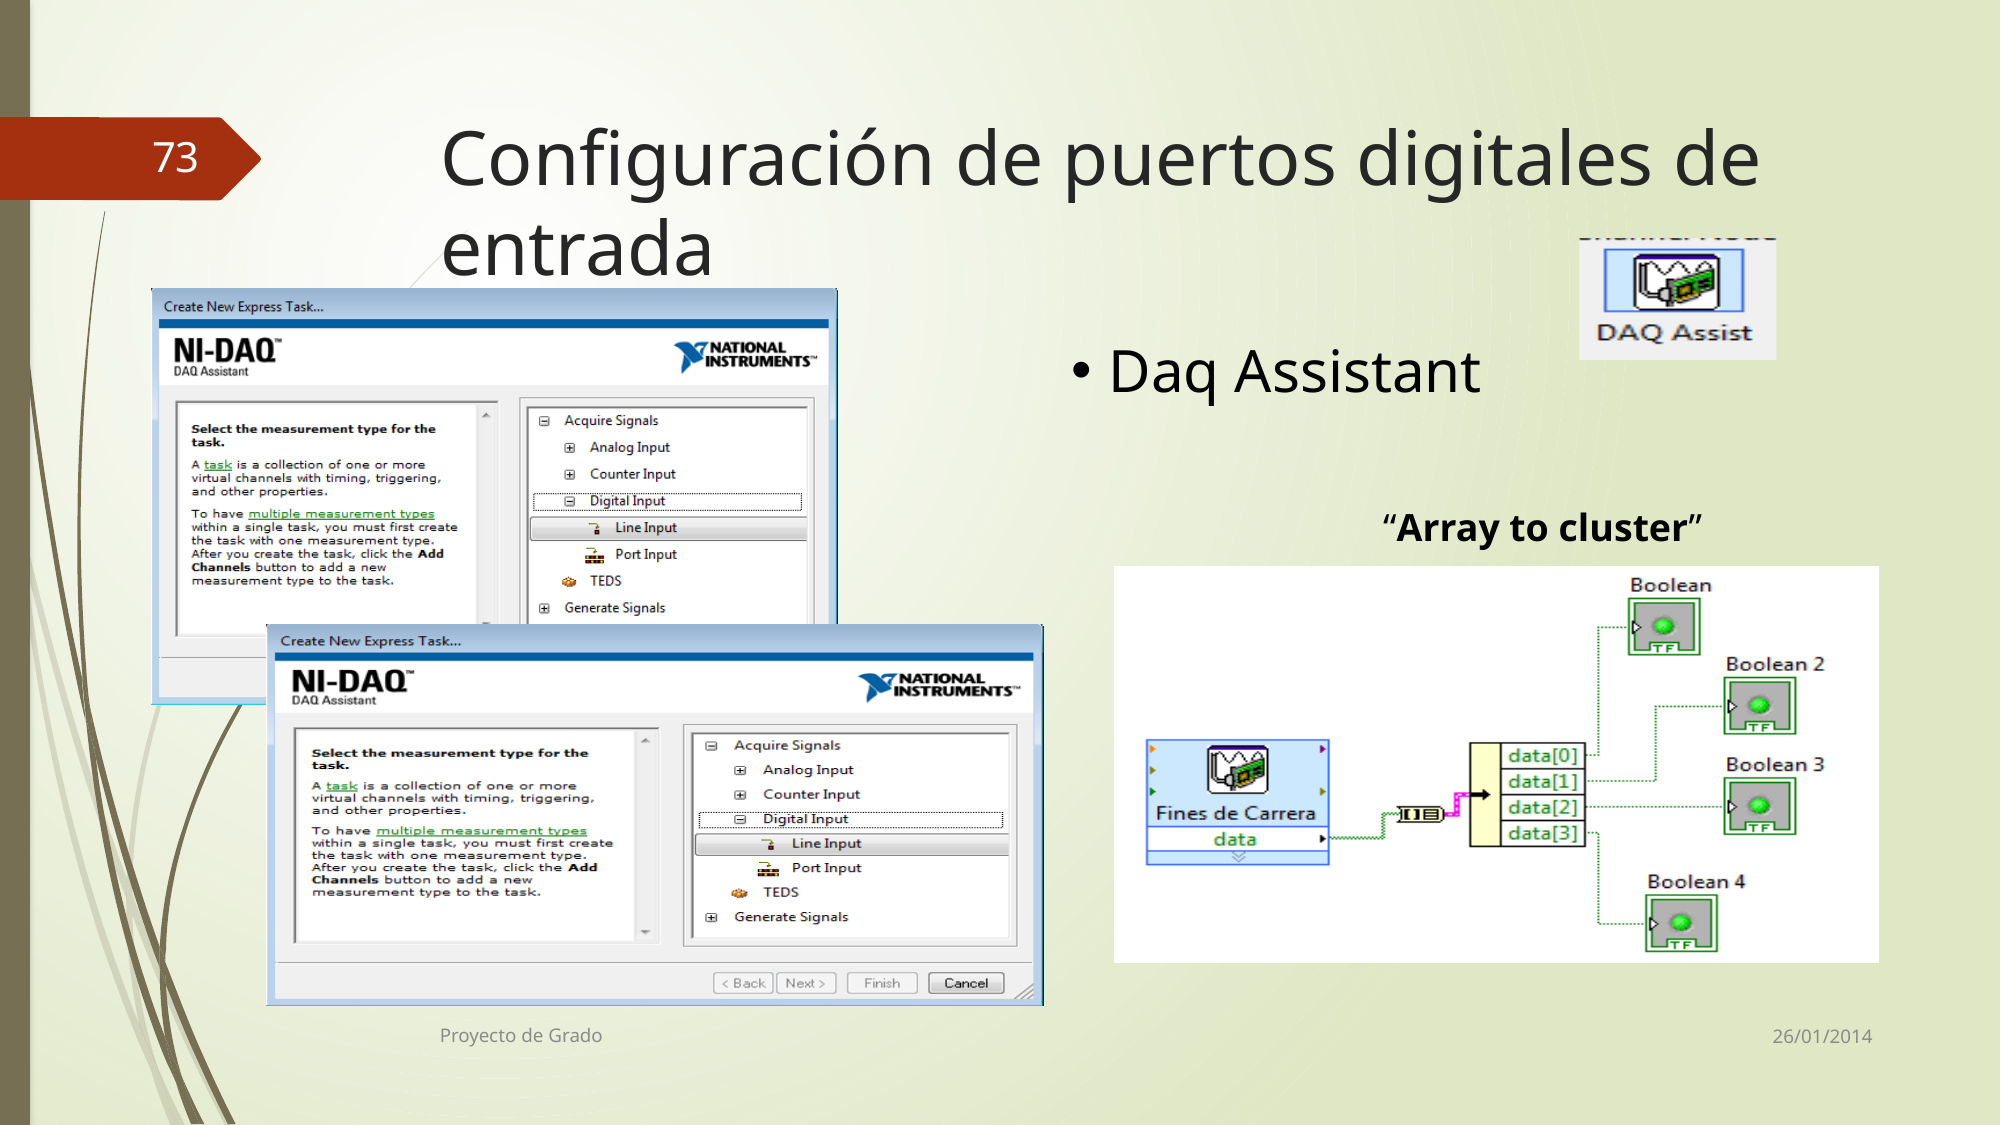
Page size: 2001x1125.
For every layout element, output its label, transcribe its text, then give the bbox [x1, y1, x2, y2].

slide_number 73 [87, 129, 216, 190]
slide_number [1699, 1005, 1888, 1067]
picture [150, 288, 1045, 1006]
picture [1114, 566, 1879, 964]
footer Proyecto de Grado [424, 1006, 1675, 1067]
title Configuración de puertos digitales de entrada [425, 102, 1888, 313]
picture [1578, 238, 1777, 360]
text_box Daq Assistant “Array to cluster” [1056, 334, 1937, 525]
